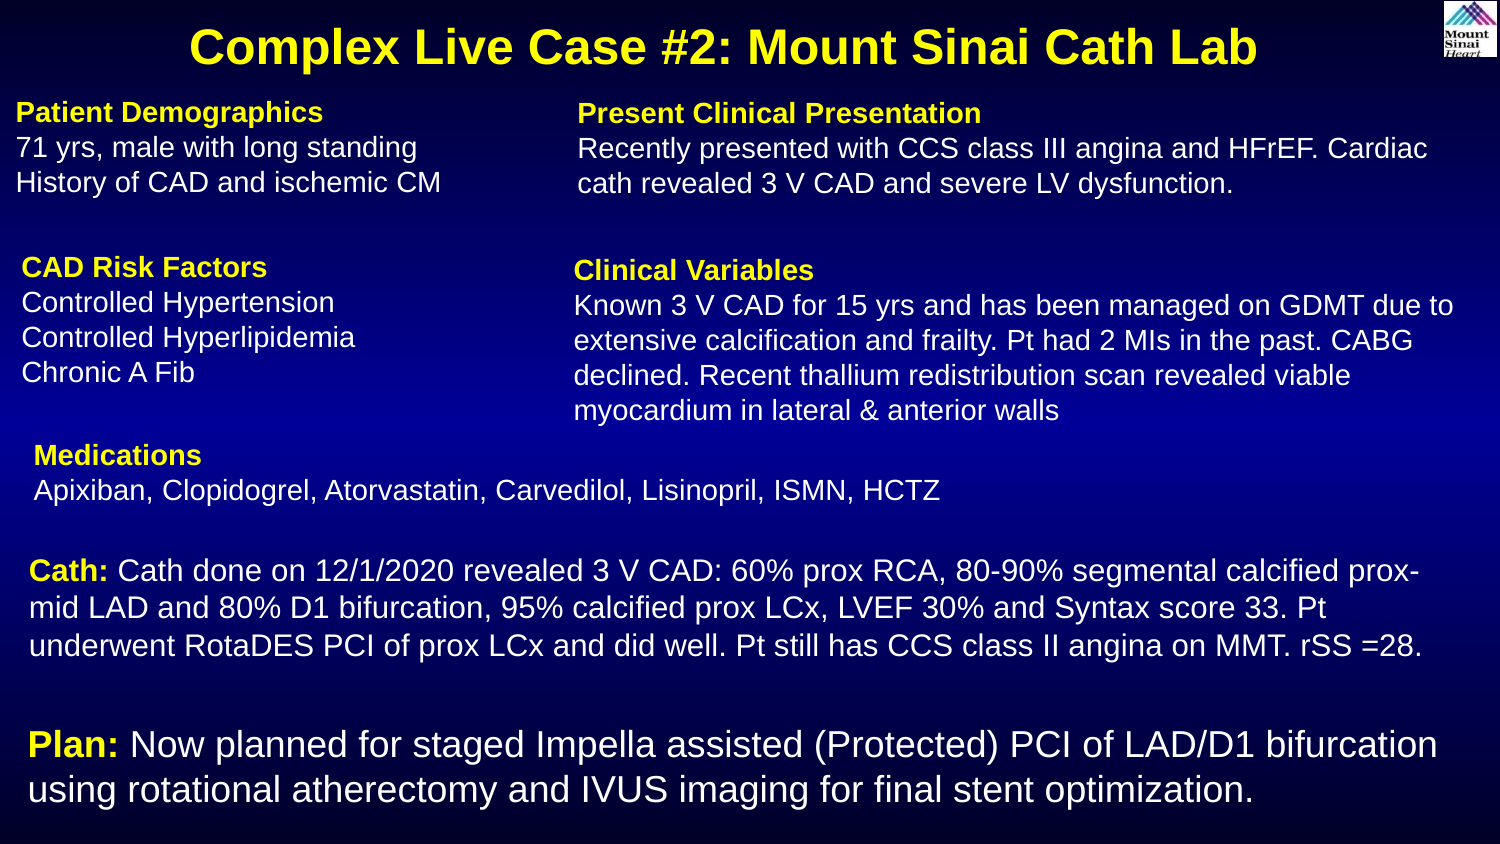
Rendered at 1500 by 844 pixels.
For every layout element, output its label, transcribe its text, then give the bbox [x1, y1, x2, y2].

text_box Present Clinical Presentation Recently presented with CCS class III angina and HFrEF. Cardiac cath revealed 3 V CAD and severe LV dysfunction. [566, 88, 1487, 205]
text_box Clinical Variables Known 3 V CAD for 15 yrs and has been managed on GDMT due to extensive calcification and frailty. Pt had 2 MIs in the past. CABG declined. Recent thallium redistribution scan revealed viable myocardium in lateral & anterior walls [562, 246, 1482, 432]
title Complex Live Case #2: Mount Sinai Cath Lab [91, 3, 1357, 86]
text_box Plan: Now planned for staged Impella assisted (Protected) PCI of LAD/D1 bifurcation using rotational atherectomy and IVUS imaging for final stent optimization. [16, 714, 1487, 816]
text_box Cath: Cath done on 12/1/2020 revealed 3 V CAD: 60% prox RCA, 80-90% segmental calcified prox-mid LAD and 80% D1 bifurcation, 95% calcified prox LCx, LVEF 30% and Syntax score 33. Pt underwent RotaDES PCI of prox LCx and did well. Pt still has CCS class II angina on MMT. rSS =28. [17, 544, 1482, 668]
text_box Patient Demographics 71 yrs, male with long standing History of CAD and ischemic CM [4, 87, 454, 204]
text_box CAD Risk Factors Controlled Hypertension Controlled Hyperlipidemia Chronic A Fib [9, 243, 368, 430]
text_box Medications Apixiban, Clopidogrel, Atorvastatin, Carvedilol, Lisinopril, ISMN, HCTZ [22, 430, 1455, 512]
picture [1444, 1, 1497, 57]
